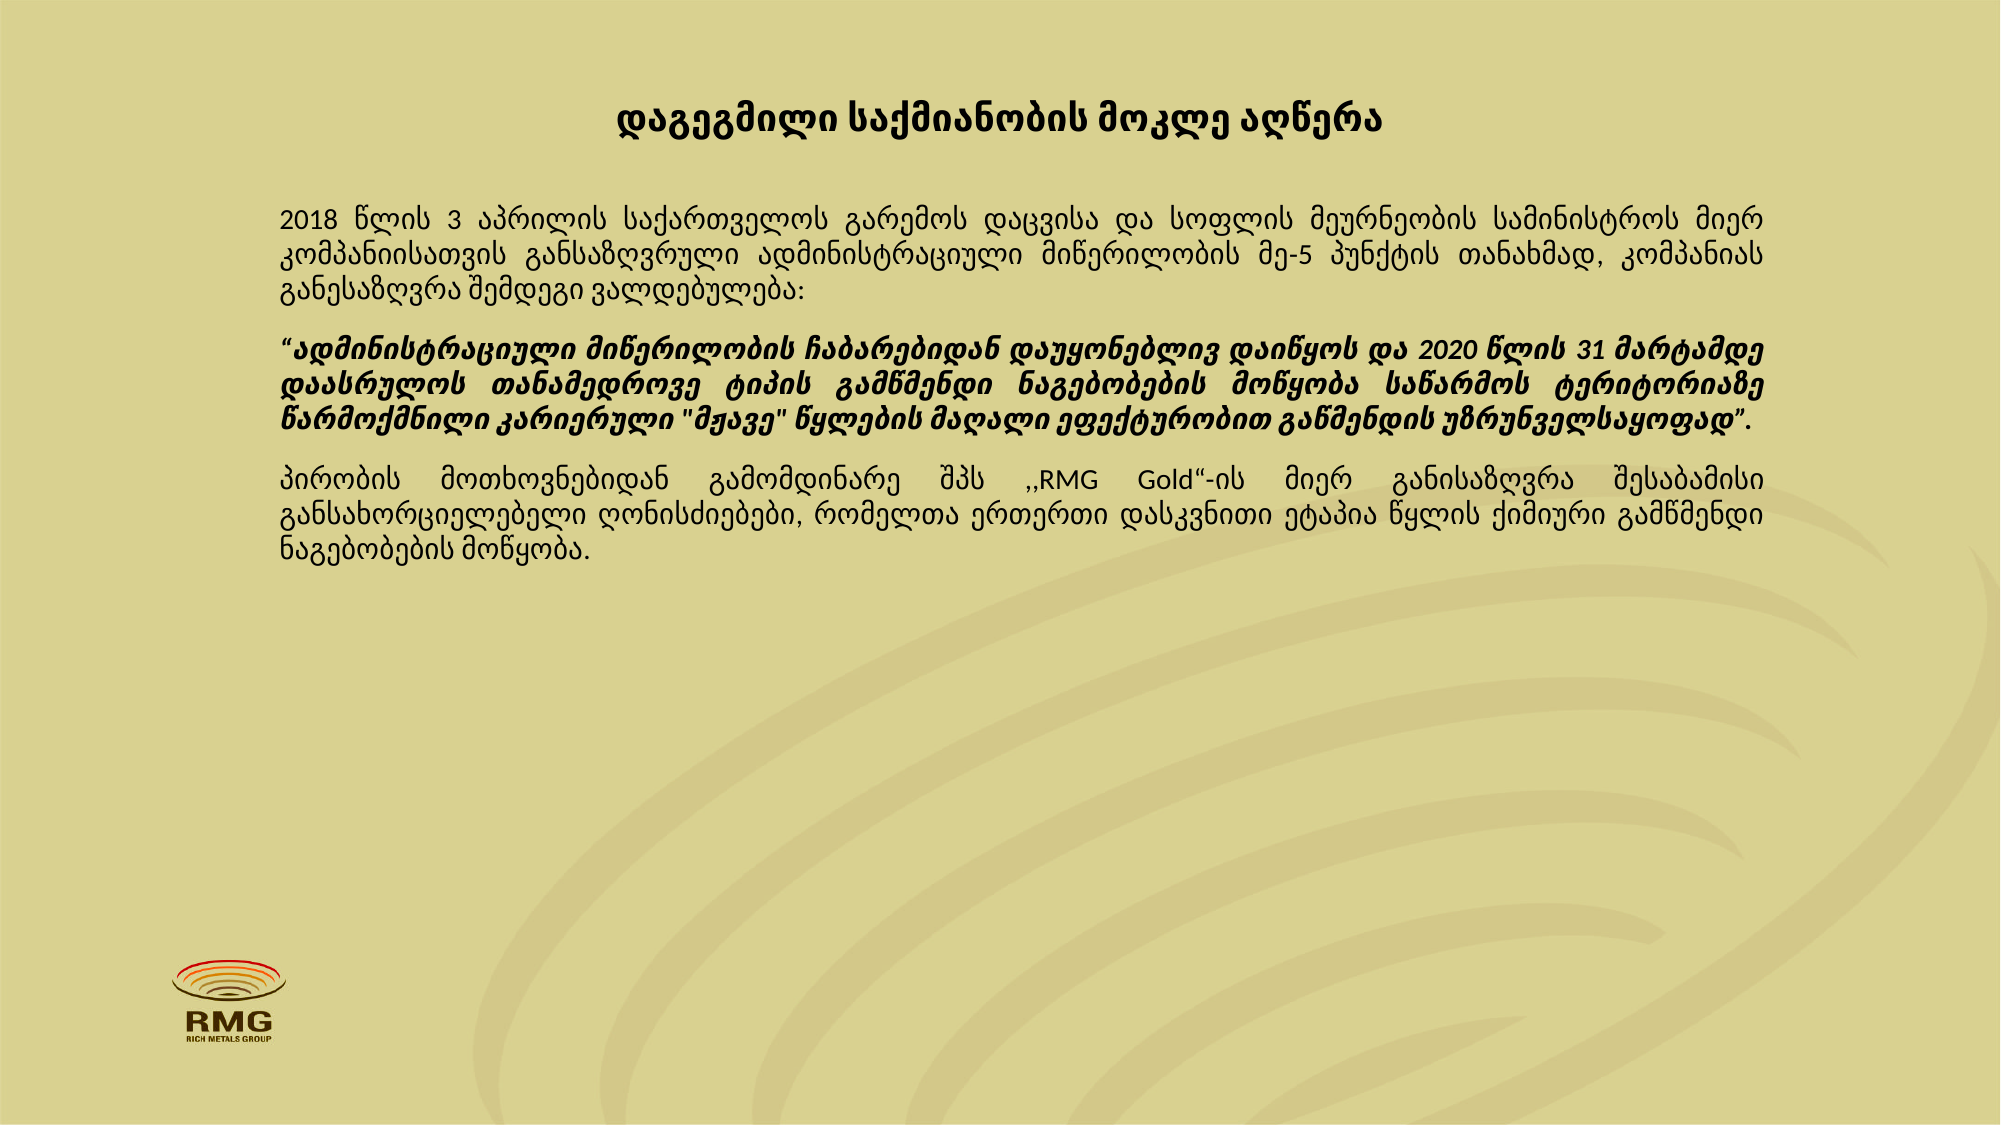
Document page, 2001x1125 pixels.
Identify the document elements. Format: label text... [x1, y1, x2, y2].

picture [0, 0, 2001, 1125]
subtitle 2018 წლის 3 აპრილის საქართველოს გარემოს დაცვისა და სოფლის მეურნეობის სამინისტროს მიერ კომპანიისათვის განსაზღვრული ადმინისტრაციული მიწერილობის მე-5 პუნქტის თანახმად, კომპანიას განესაზღვრა შემდეგი ვალდებულება: “ადმინისტრაციული მიწერილობის ჩაბარებიდან დაუყონებლივ დაიწყოს და 2020 წლის 31 მარტამდე დაასრულოს თანამედროვე ტიპის გამწმენდი ნაგებობების მოწყობა საწარმოს ტერიტორიაზე წარმოქმნილი კარიერული "მჟავე" წყლების მაღალი ეფექტურობით გაწმენდის უზრუნველსაყოფად”. პირობის მოთხოვნებიდან გამომდინარე შპს ,,RMG Gold“-ის მიერ განისაზღვრა შესაბამისი განსახორციელებელი ღონისძიებები, რომელთა ერთერთი დასკვნითი ეტაპია წყლის ქიმიური გამწმენდი ნაგებობების მოწყობა. [264, 192, 1780, 730]
title დაგეგმილი საქმიანობის მოკლე აღწერა [249, 72, 1750, 147]
